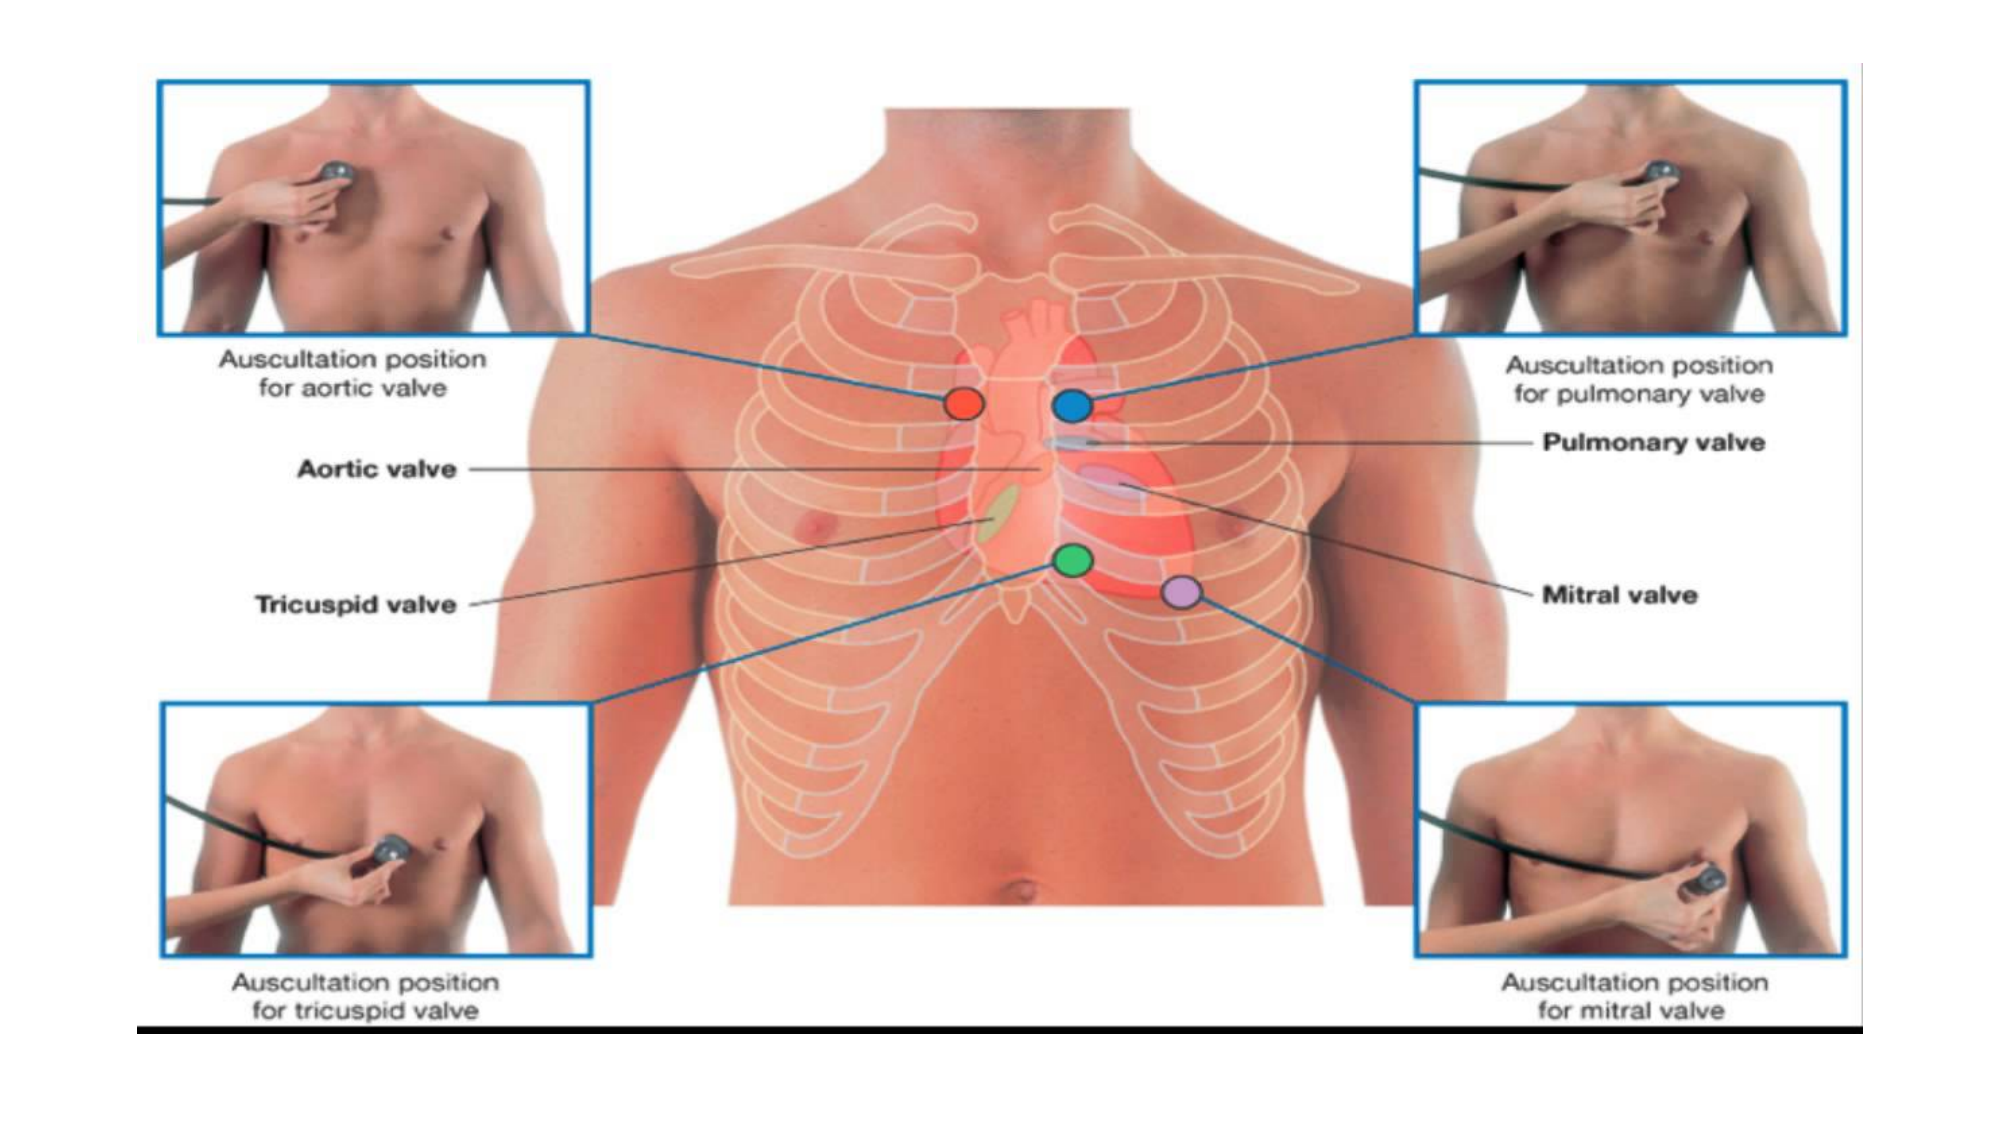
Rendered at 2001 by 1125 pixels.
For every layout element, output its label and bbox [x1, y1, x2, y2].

picture [137, 63, 1863, 1034]
